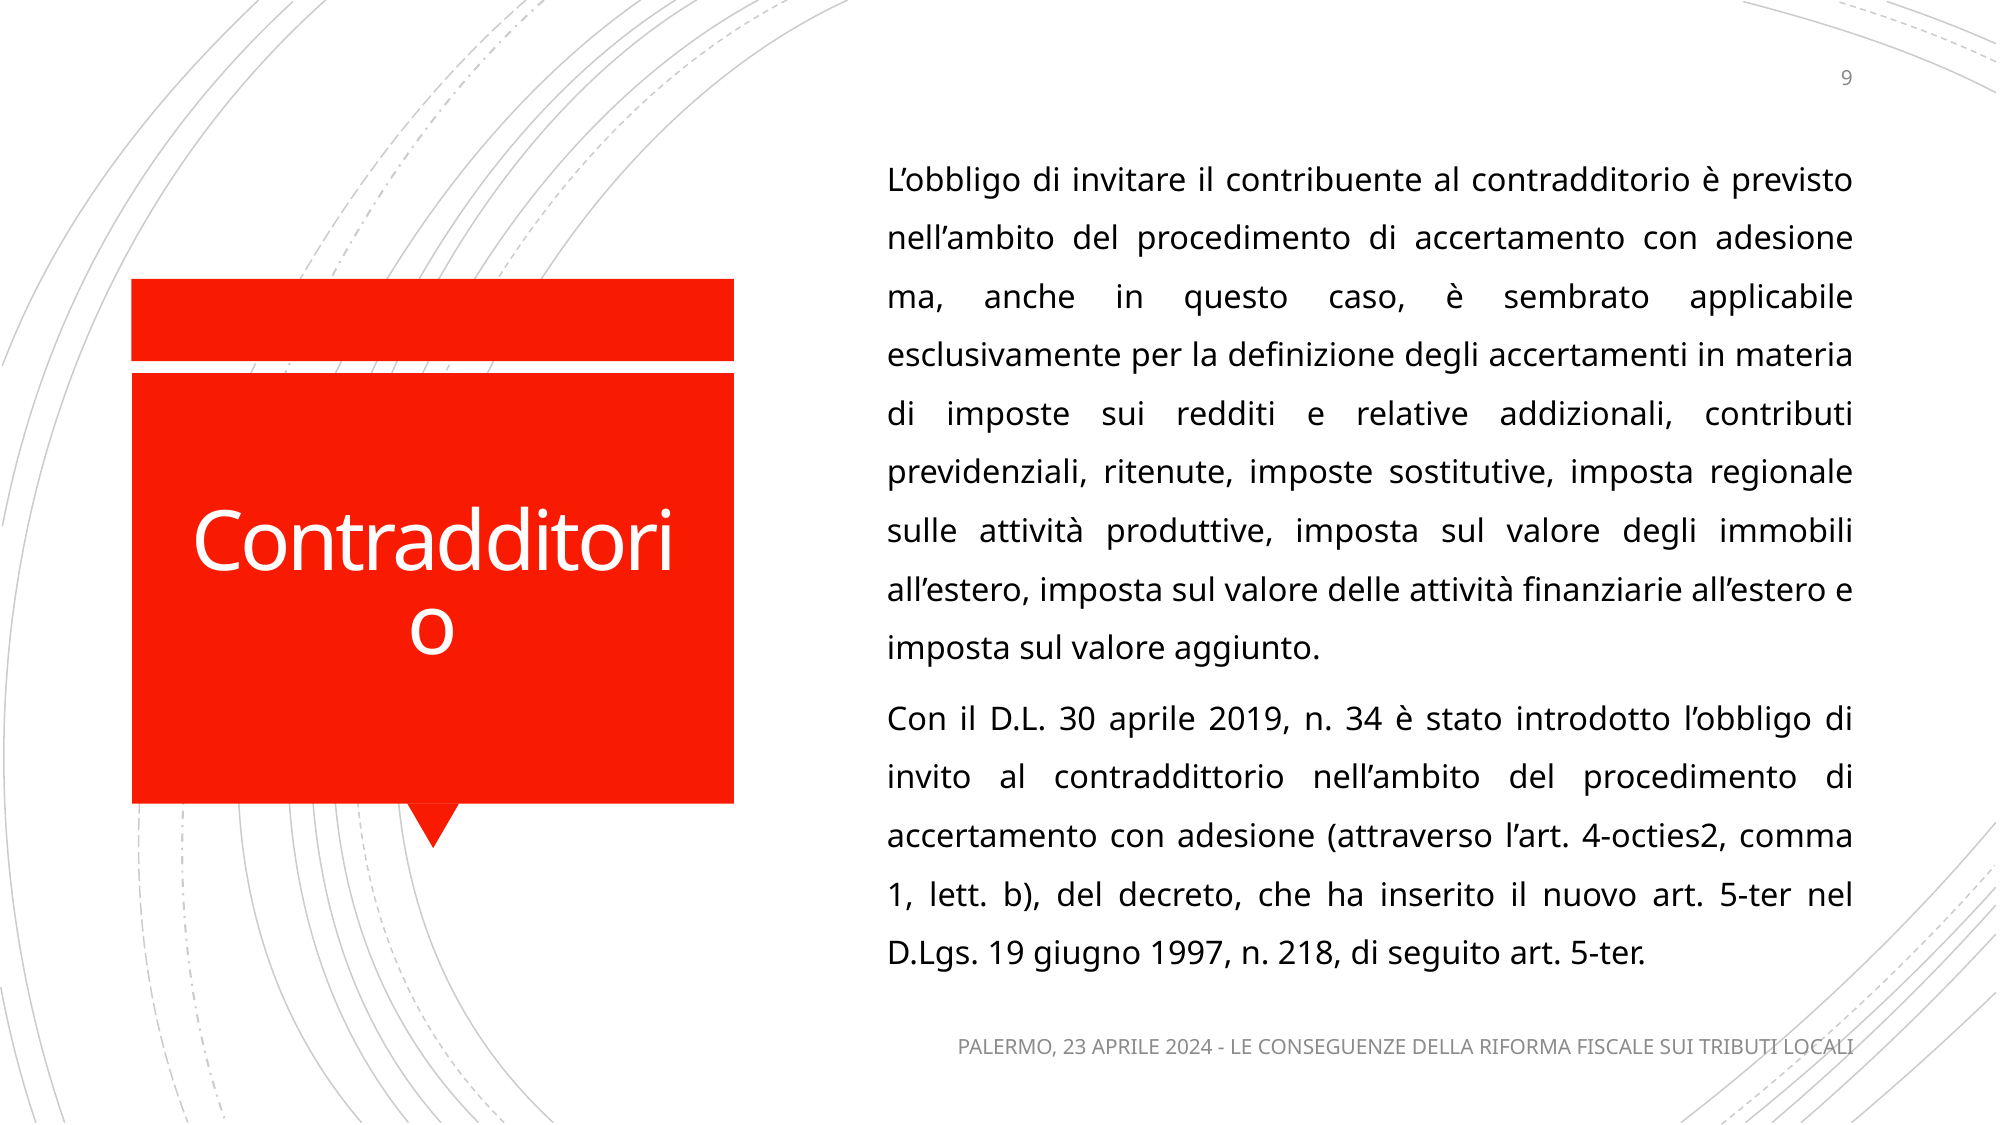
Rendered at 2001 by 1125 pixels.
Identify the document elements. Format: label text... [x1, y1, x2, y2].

list L’obbligo di invitare il contribuente al contradditorio è previsto nell’ambito del procedimento di accertamento con adesione ma, anche in questo caso, è sembrato applicabile esclusivamente per la definizione degli accertamenti in materia di imposte sui redditi e relative addizionali, contributi previdenziali, ritenute, imposte sostitutive, imposta regionale sulle attività produttive, imposta sul valore degli immobili all’estero, imposta sul valore delle attività finanziarie all’estero e imposta sul valore aggiunto. Con il D.L. 30 aprile 2019, n. 34 è stato introdotto l’obbligo di invito al contraddittorio nell’ambito del procedimento di accertamento con adesione (attraverso l’art. 4-octies2, comma 1, lett. b), del decreto, che ha inserito il nuovo art. 5-ter nel D.Lgs. 19 giugno 1997, n. 218, di seguito art. 5-ter. [839, 131, 1871, 993]
title Contradditorio [145, 385, 720, 789]
footer PALERMO, 23 APRILE 2024 - LE CONSEGUENZE DELLA RIFORMA FISCALE SUI TRIBUTI LOCALI [131, 1021, 1869, 1074]
slide_number 9 [1717, 52, 1868, 105]
